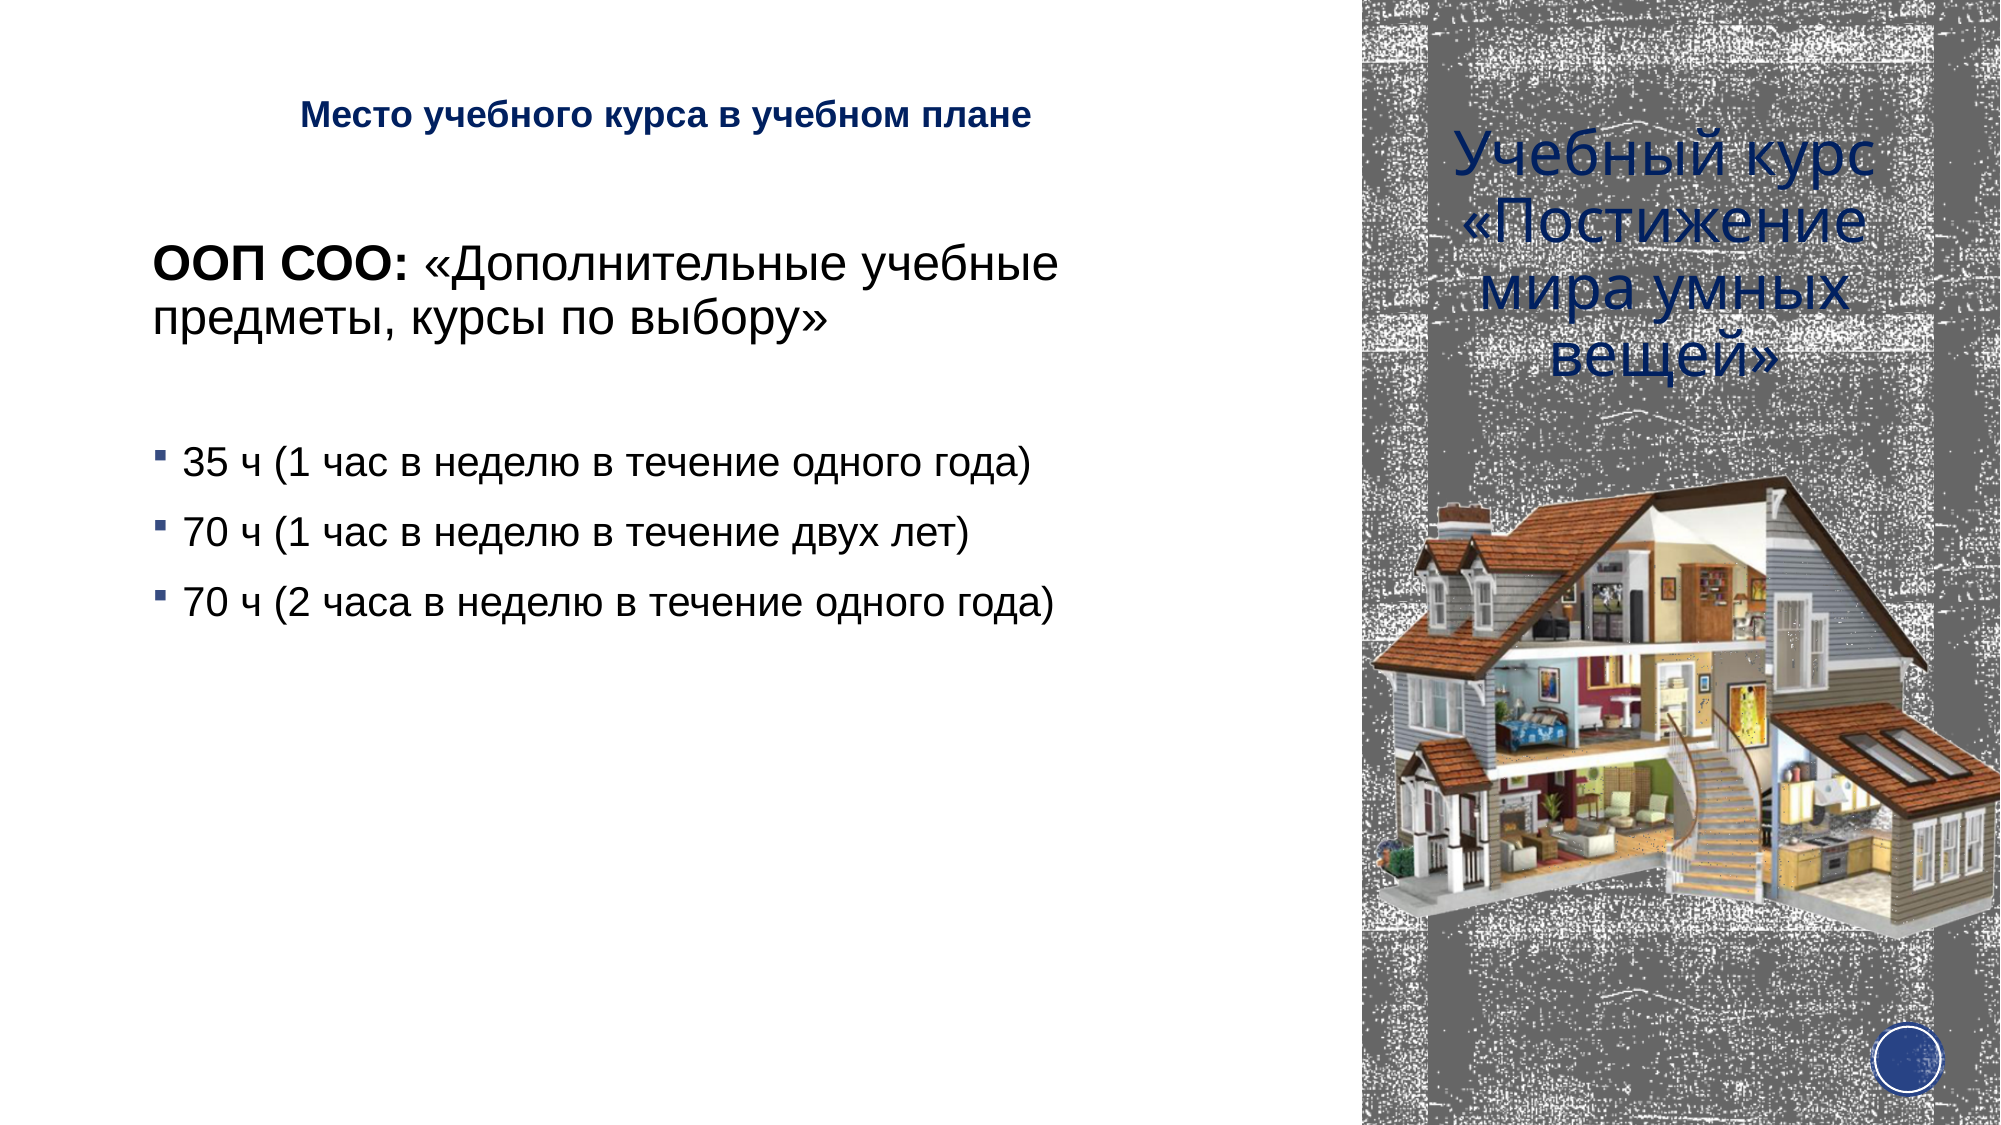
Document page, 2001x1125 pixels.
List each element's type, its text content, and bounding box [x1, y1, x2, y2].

text_box Место учебного курса в учебном плане [243, 82, 1089, 142]
picture [1368, 474, 2000, 940]
list ООП СОО: «Дополнительные учебные предметы, курсы по выбору» 35 ч (1 час в неделю в течение одного года) 70 ч (1 час в неделю в течение двух лет) 70 ч (2 часа в неделю в течение одного года) [137, 229, 1239, 936]
title Учебный курс «Постижение мира умных вещей» [1402, 112, 1928, 398]
